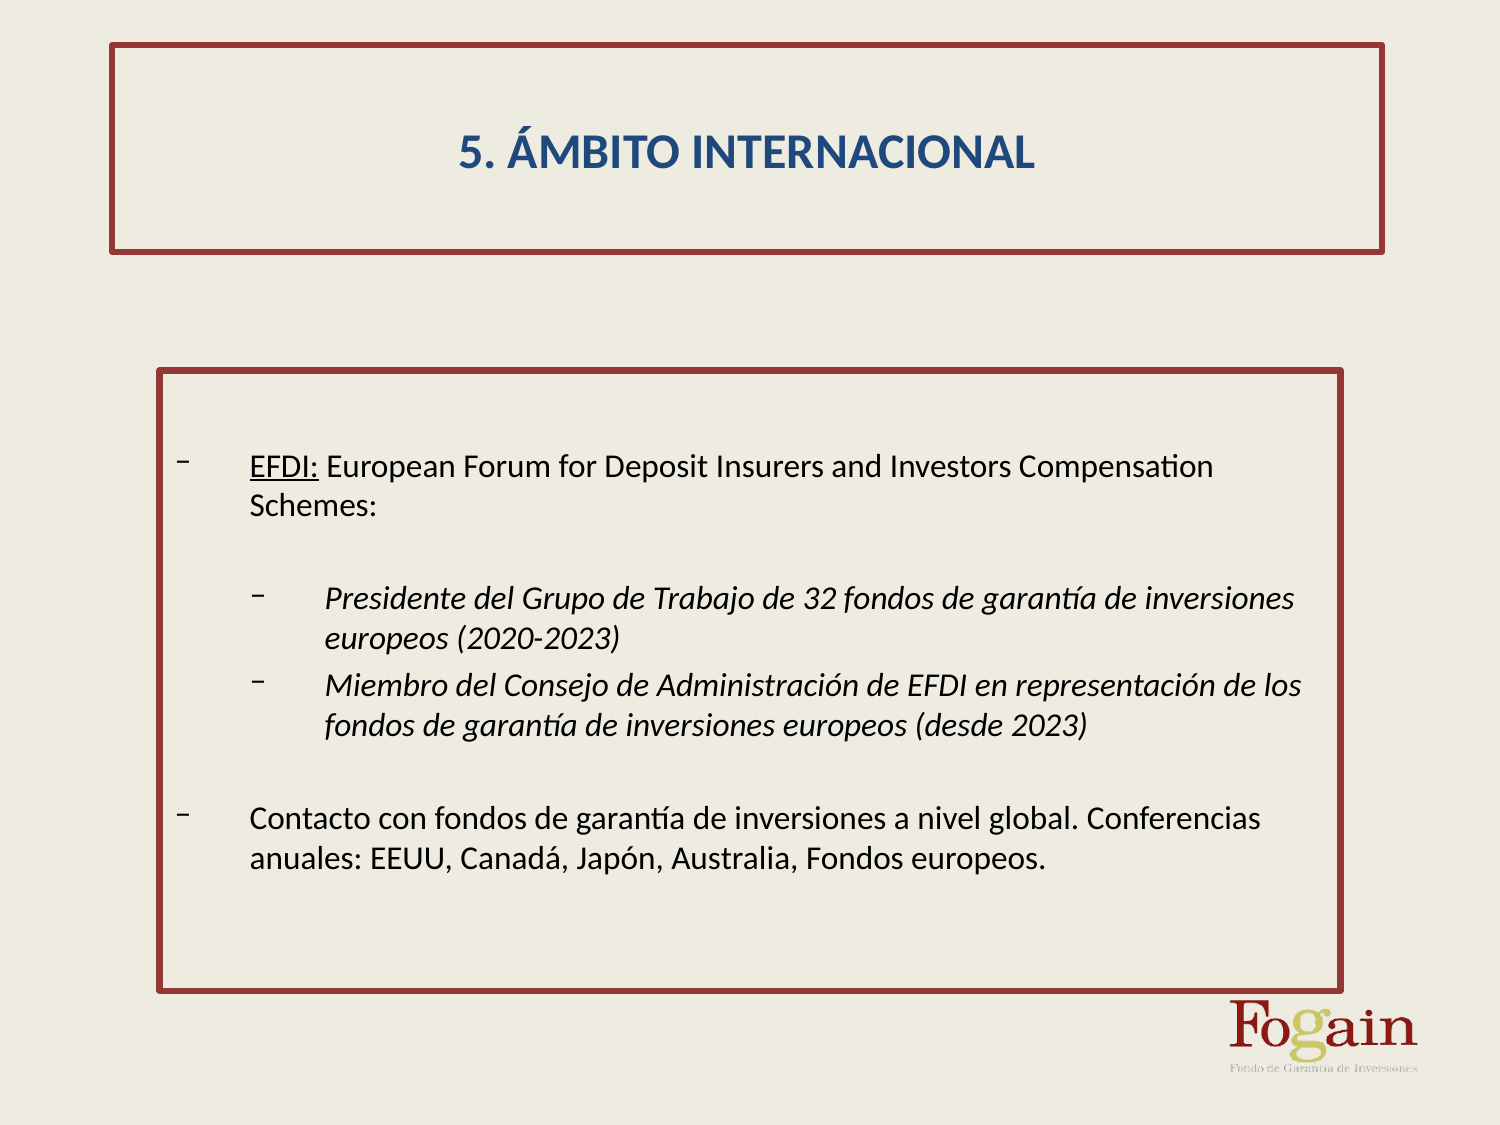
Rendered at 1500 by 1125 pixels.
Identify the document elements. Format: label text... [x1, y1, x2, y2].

picture [1213, 983, 1432, 1080]
list EFDI: European Forum for Deposit Insurers and Investors Compensation Schemes: Presidente del Grupo de Trabajo de 32 fondos de garantía de inversiones europeos (2020-2023) Miembro del Consejo de Administración de EFDI en representación de los fondos de garantía de inversiones europeos (desde 2023) Contacto con fondos de garantía de inversiones a nivel global. Conferencias anuales: EEUU, Canadá, Japón, Australia, Fondos europeos. [159, 370, 1341, 991]
title 5. ÁMBITO INTERNACIONAL [112, 45, 1382, 252]
